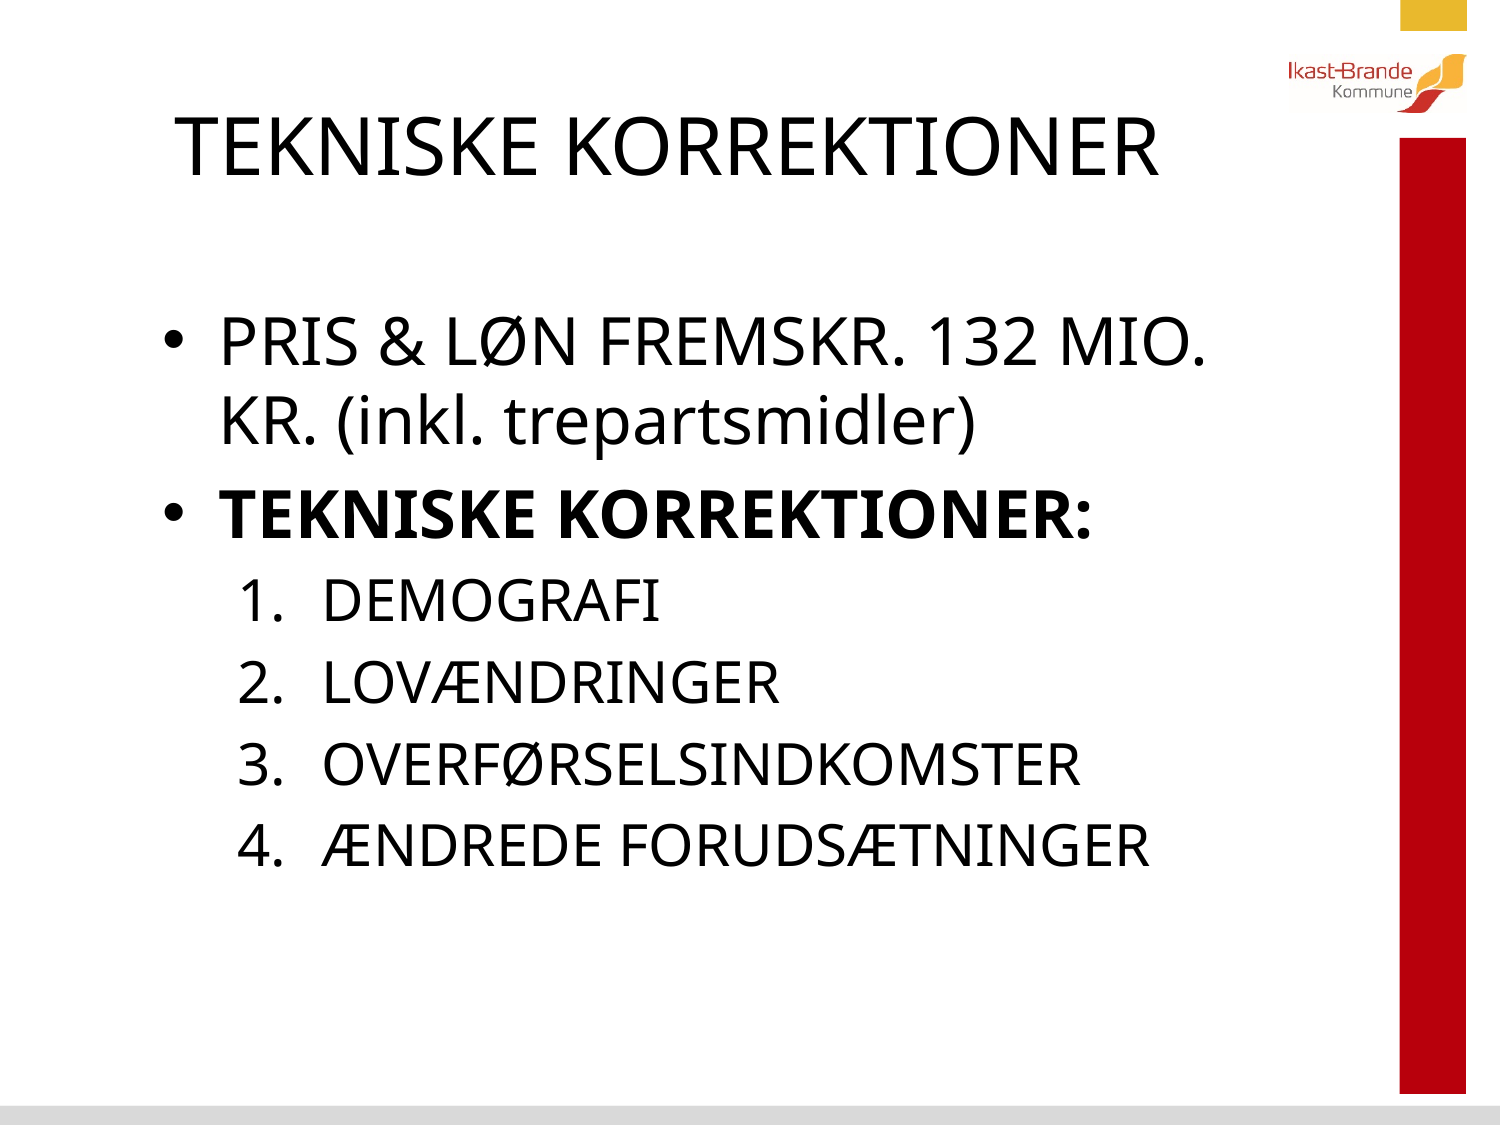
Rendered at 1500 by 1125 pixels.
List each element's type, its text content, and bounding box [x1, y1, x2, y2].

list PRIS & LØN FREMSKR. 132 MIO. KR. (inkl. trepartsmidler) TEKNISKE KORREKTIONER: DEMOGRAFI LOVÆNDRINGER OVERFØRSELSINDKOMSTER ÆNDREDE FORUDSÆTNINGER [147, 290, 1284, 969]
picture [1289, 54, 1467, 113]
title TEKNISKE KORREKTIONER [100, 49, 1236, 238]
